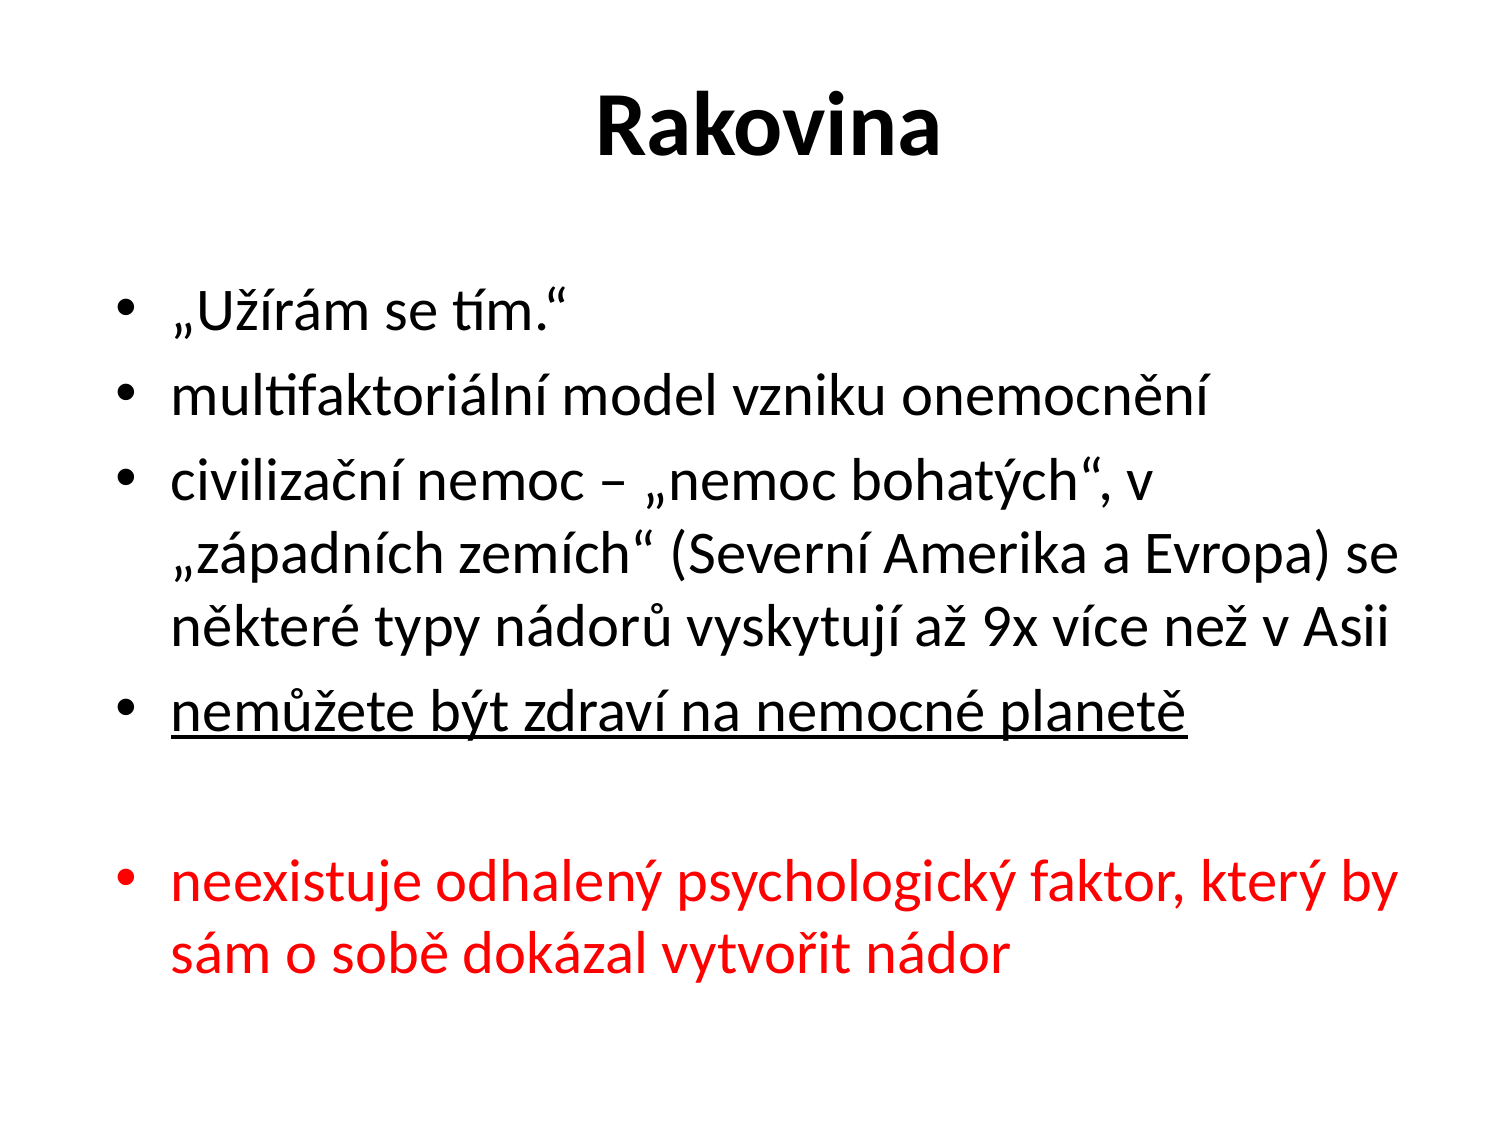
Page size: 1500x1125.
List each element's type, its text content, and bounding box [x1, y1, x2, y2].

list „Užírám se tím.“ multifaktoriální model vzniku onemocnění civilizační nemoc – „nemoc bohatých“, v „západních zemích“ (Severní Amerika a Evropa) se některé typy nádorů vyskytují až 9x více než v Asii nemůžete být zdraví na nemocné planetě neexistuje odhalený psychologický faktor, který by sám o sobě dokázal vytvořit nádor [100, 262, 1438, 1000]
title Rakovina [100, 37, 1438, 200]
